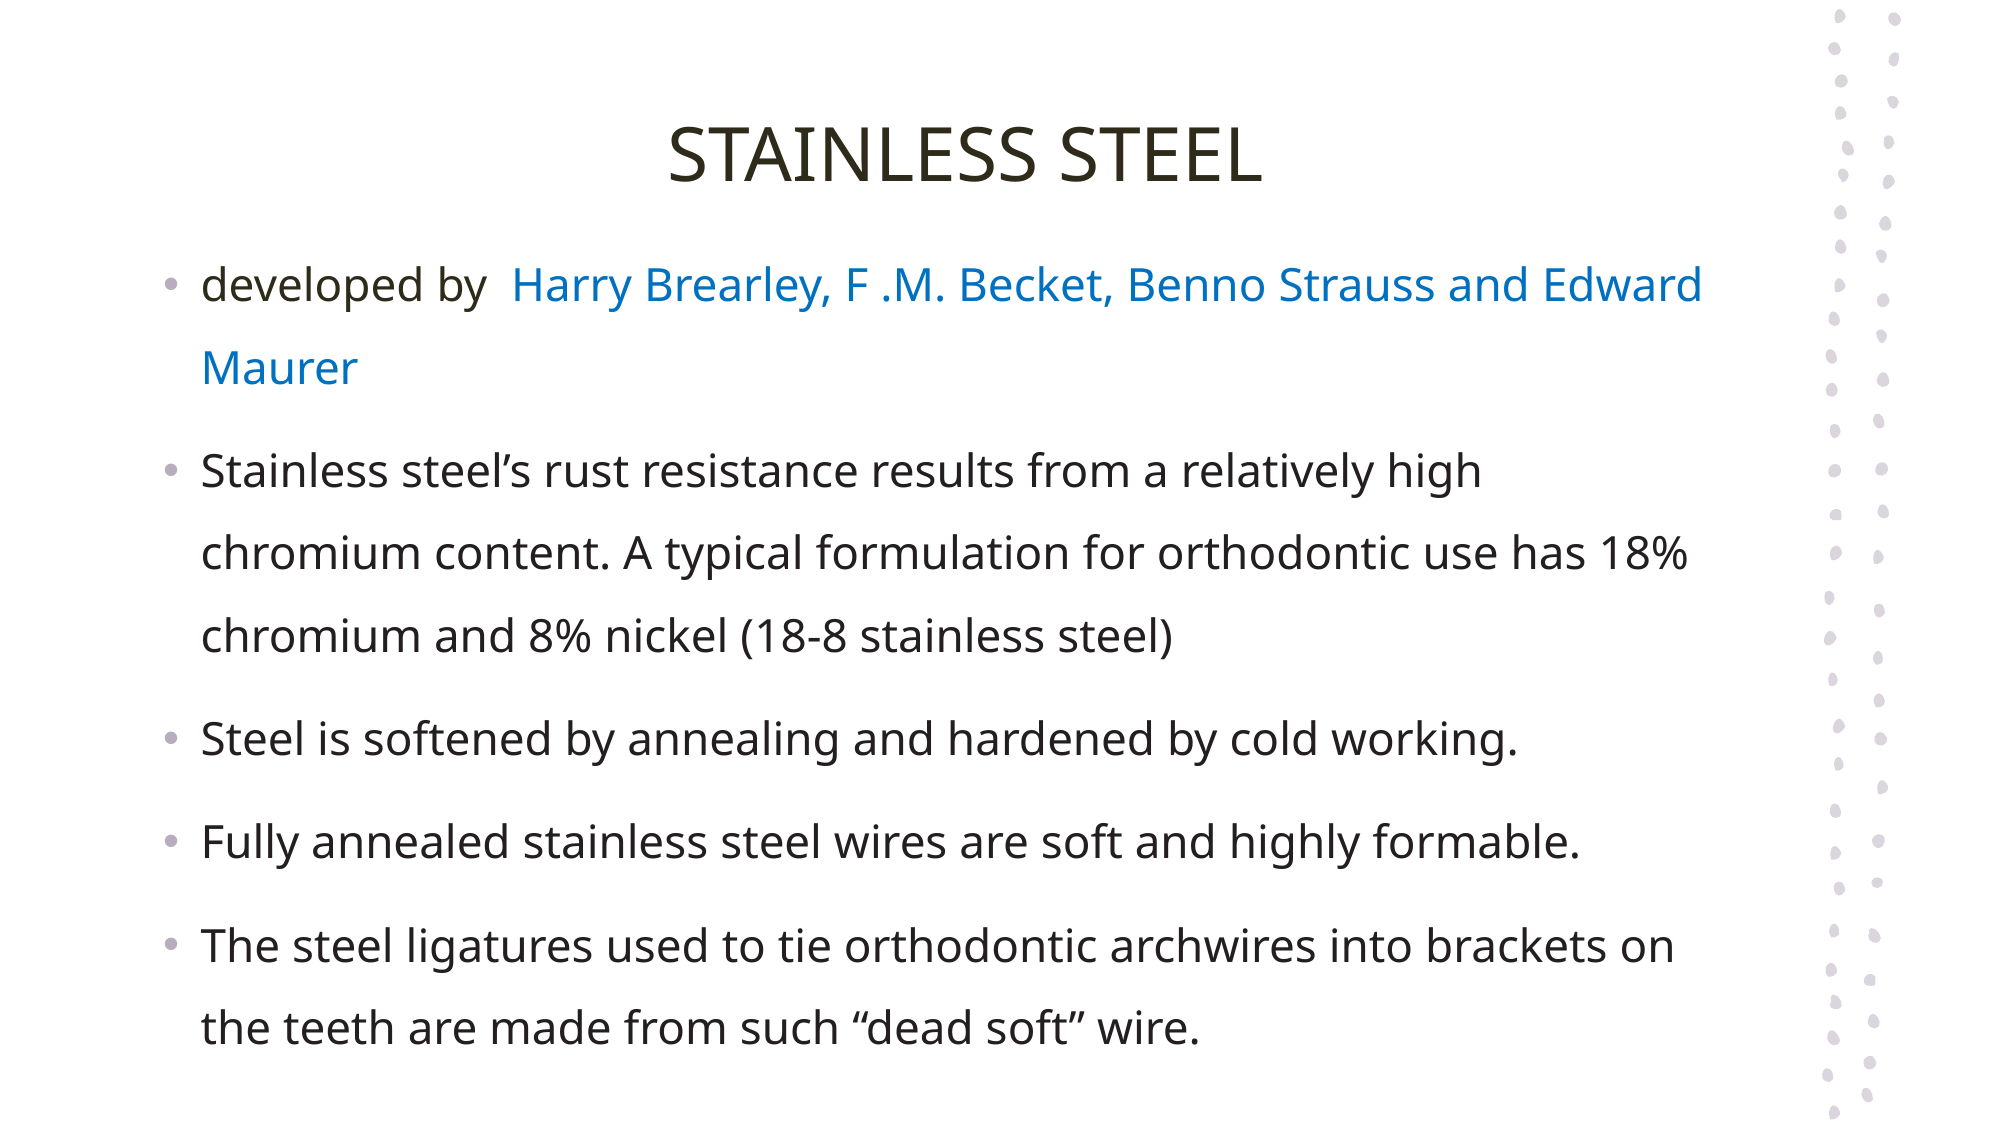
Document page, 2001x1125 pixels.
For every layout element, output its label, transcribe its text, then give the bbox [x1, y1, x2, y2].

title STAINLESS STEEL [175, 42, 1756, 260]
list developed by Harry Brearley, F .M. Becket, Benno Strauss and Edward Maurer Stainless steel’s rust resistance results from a relatively high chromium content. A typical formulation for orthodontic use has 18% chromium and 8% nickel (18-8 stainless steel) Steel is softened by annealing and hardened by cold working. Fully annealed stainless steel wires are soft and highly formable. The steel ligatures used to tie orthodontic archwires into brackets on the teeth are made from such “dead soft” wire. [148, 220, 1729, 1037]
